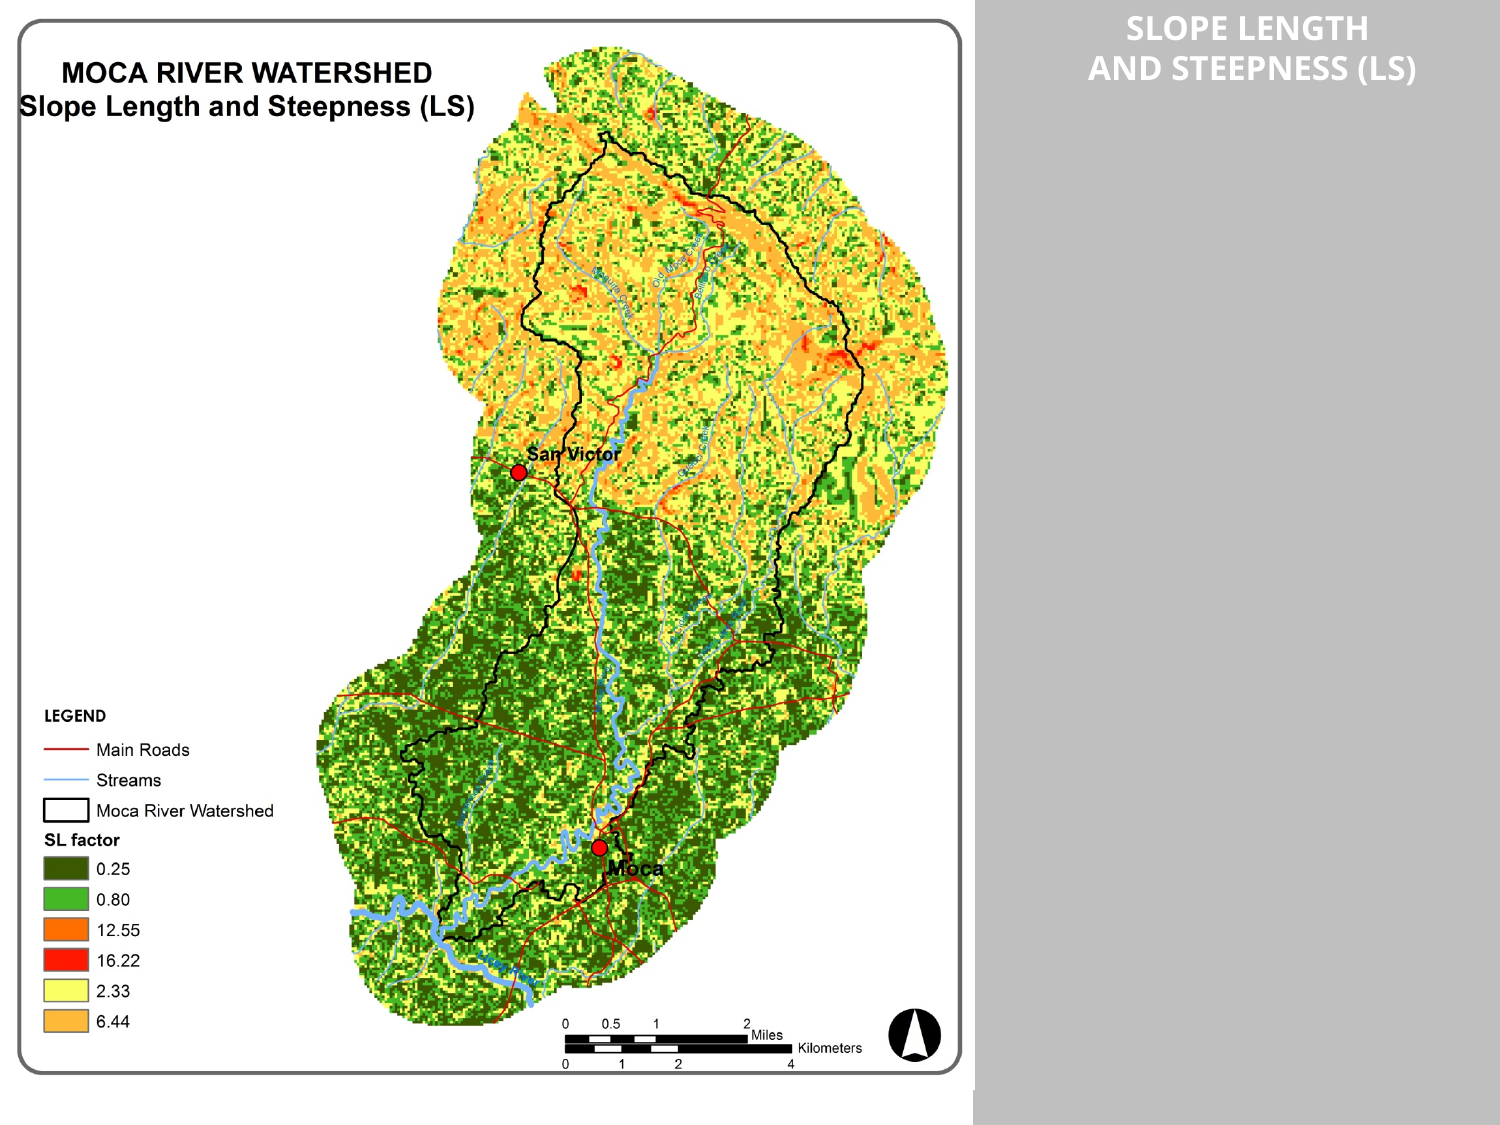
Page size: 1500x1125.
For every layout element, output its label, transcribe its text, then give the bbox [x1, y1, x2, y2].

text_box [973, 0, 1500, 1125]
text_box SLOPE LENGTH AND STEEPNESS (LS) [1073, 0, 1432, 95]
picture [0, 0, 976, 1090]
